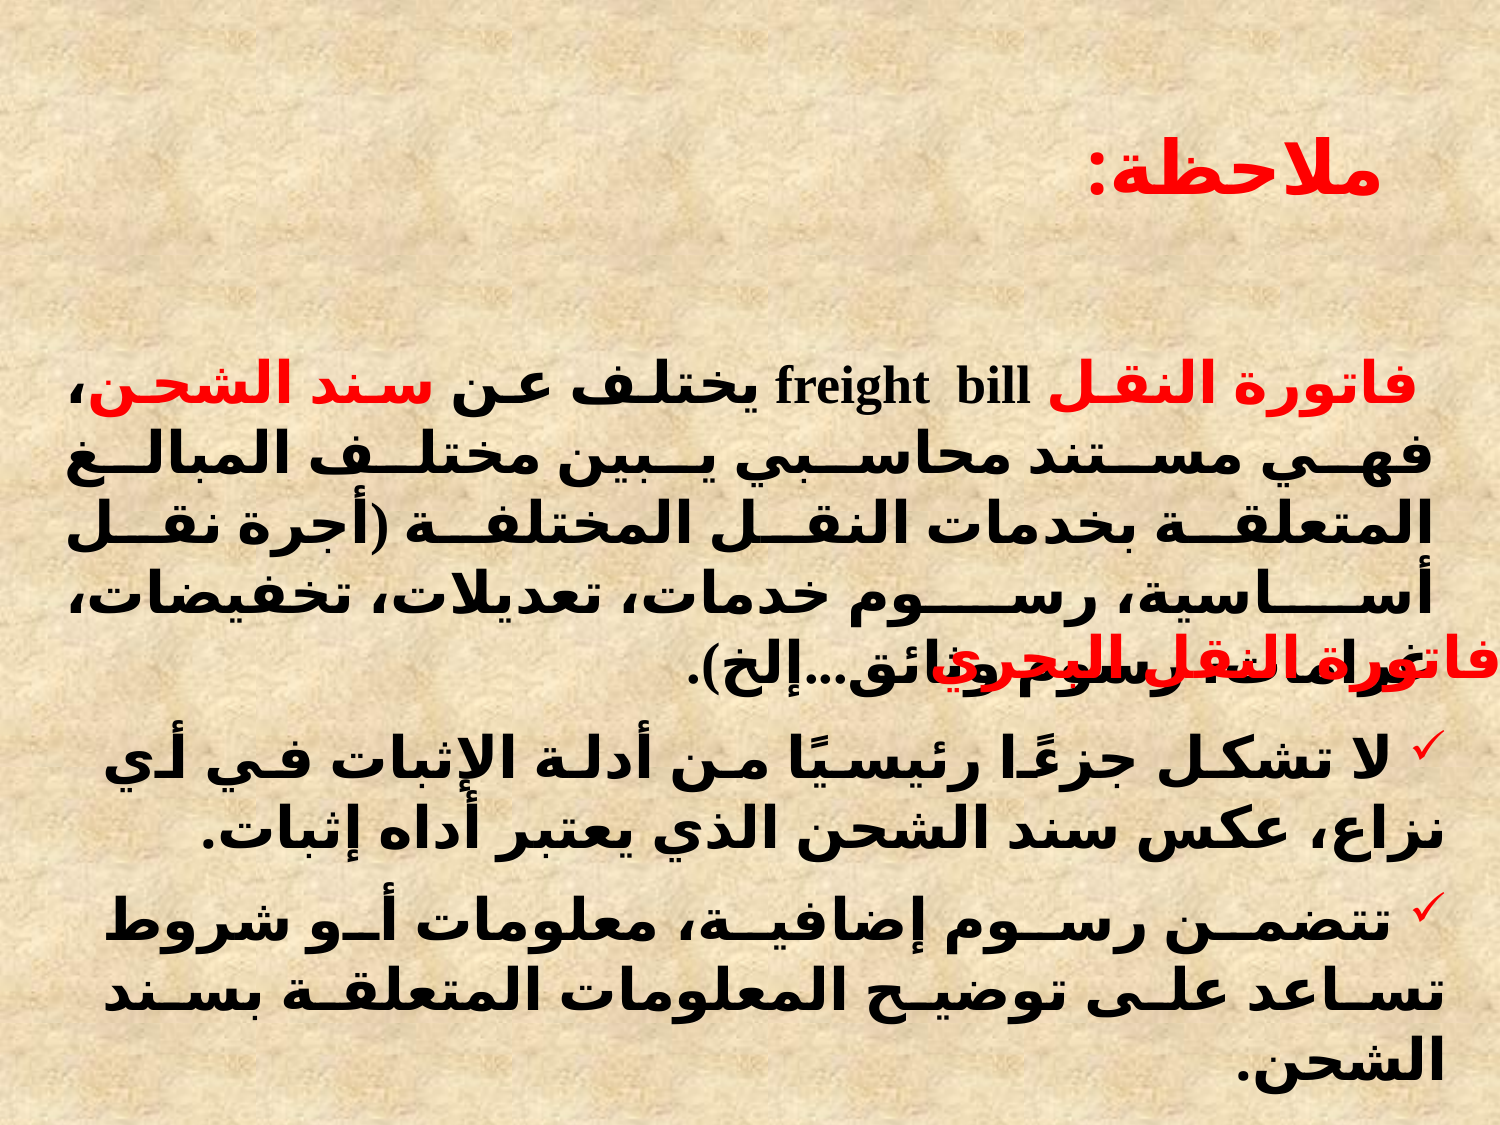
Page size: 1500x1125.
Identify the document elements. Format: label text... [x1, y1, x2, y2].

text_box لا تشكل جزءًا رئيسيًا من أدلة الإثبات في أي نزاع، عكس سند الشحن الذي يعتبر أداه إثبات. [87, 712, 1463, 868]
picture [0, 0, 1500, 1125]
text_box تتضمن رسوم إضافية، معلومات أو شروط تساعد على توضيح المعلومات المتعلقة بسند الشحن. [87, 875, 1463, 1100]
text_box فاتورة النقل freight bill يختلف عن سند الشحن، فهي مستند محاسبي يبين مختلف المبالغ المتعلقة بخدمات النقل المختلفة (أجرة نقل أساسية، رسوم خدمات، تعديلات، تخفيضات، غرامات، رسوم وثائق...إلخ). [50, 337, 1450, 703]
text_box فاتورة النقل البحري: [915, 612, 1500, 698]
list ملاحظة: [1037, 112, 1400, 213]
